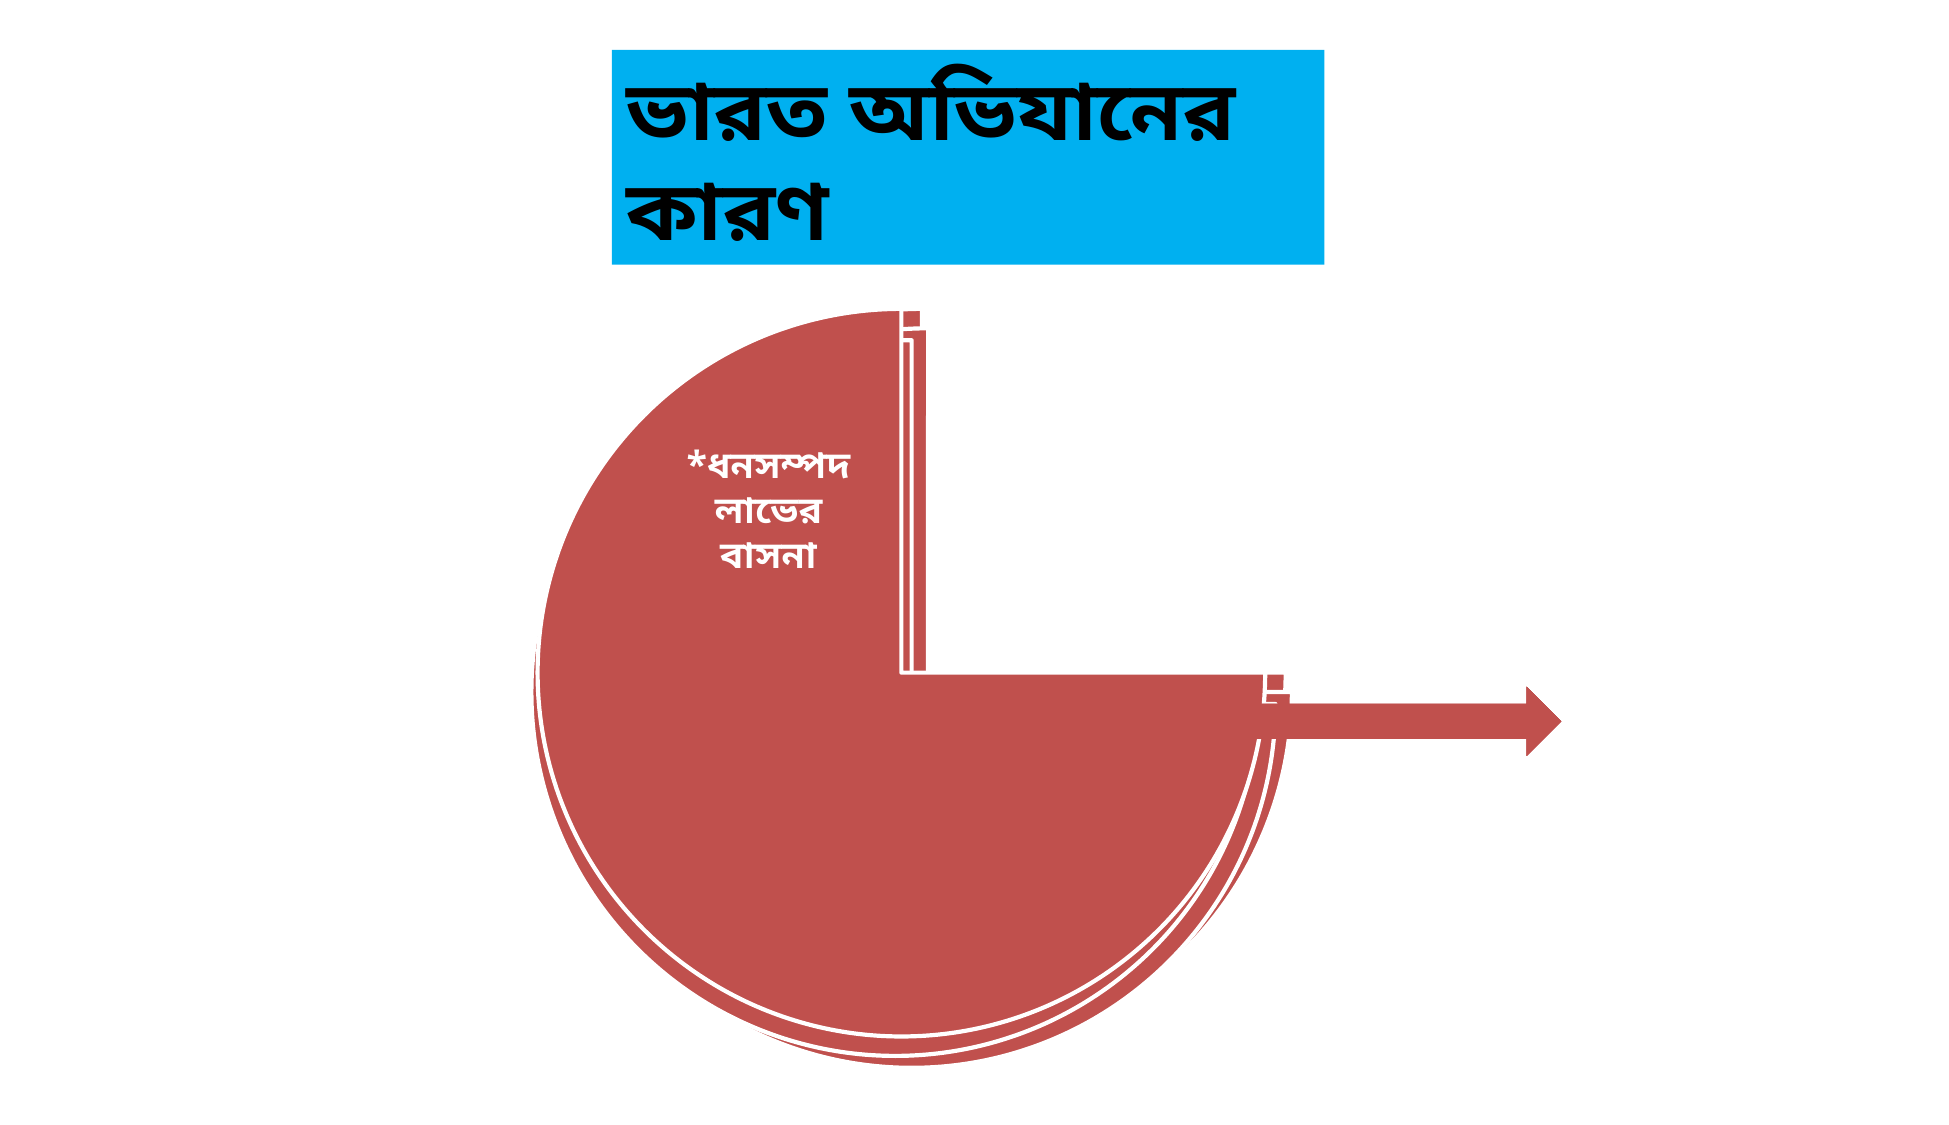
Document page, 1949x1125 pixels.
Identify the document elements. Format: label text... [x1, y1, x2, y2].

text_box ভারত অভিযানের কারণ [611, 49, 1325, 198]
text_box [261, 199, 1562, 1067]
